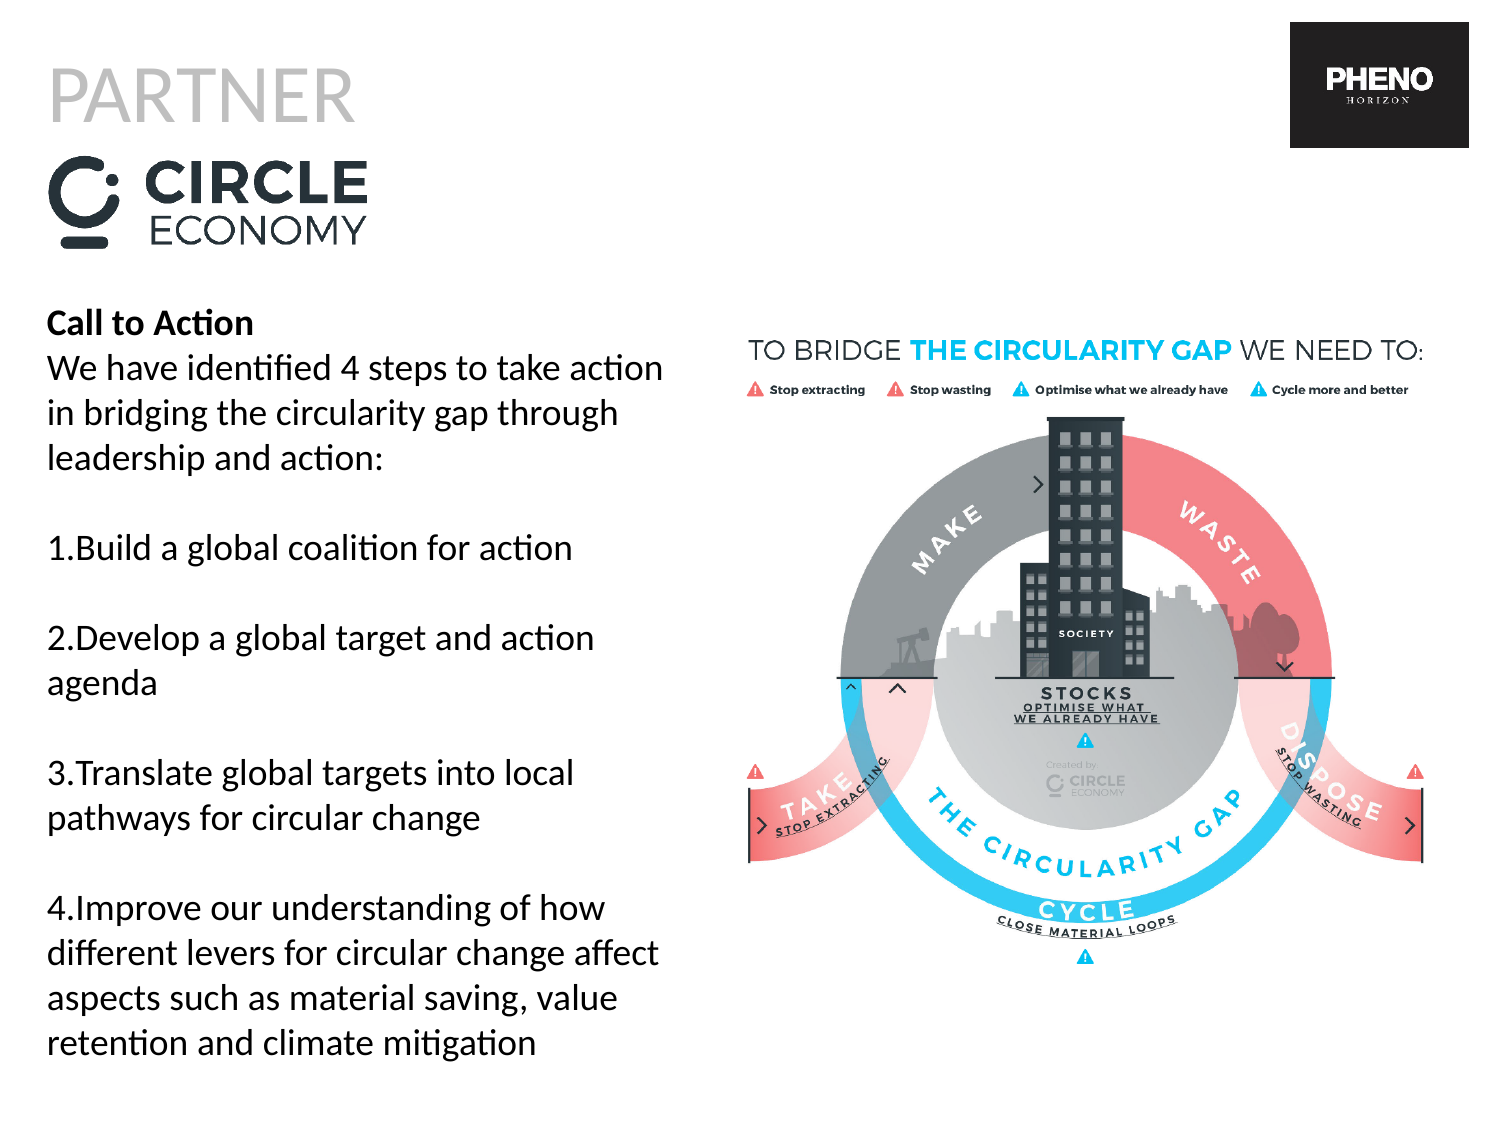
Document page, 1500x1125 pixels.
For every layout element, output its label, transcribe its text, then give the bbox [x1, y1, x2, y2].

picture [726, 290, 1436, 964]
text_box Call to Action We have identified 4 steps to take action in bridging the circularity gap through leadership and action: Build a global coalition for action Develop a global target and action agenda Translate global targets into local pathways for circular change Improve our understanding of how different levers for circular change affect aspects such as material saving, value retention and climate mitigation [32, 290, 680, 1071]
picture [17, 125, 398, 280]
picture [1290, 22, 1469, 149]
text_box PARTNER [32, 31, 511, 147]
